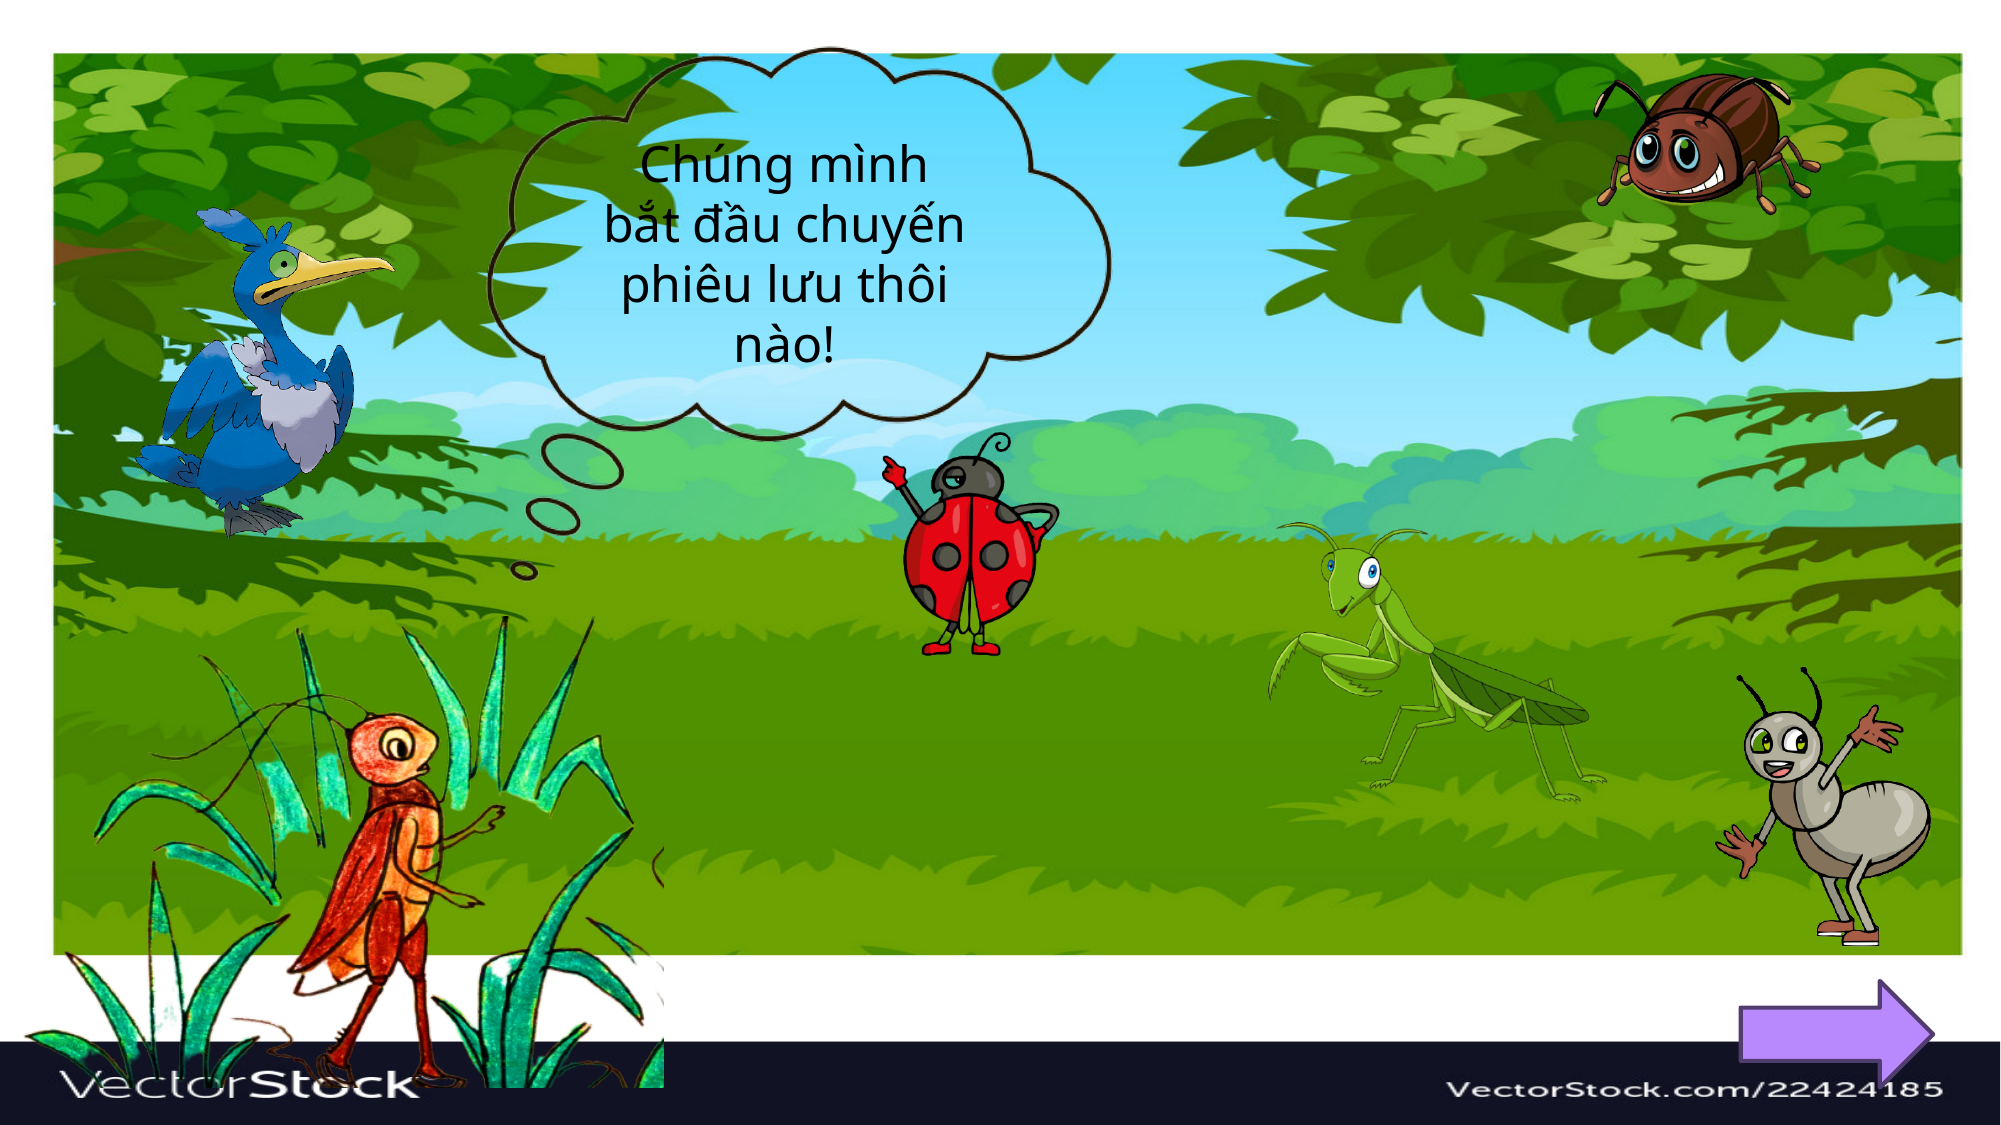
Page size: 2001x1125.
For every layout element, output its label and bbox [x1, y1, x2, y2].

text_box [1738, 1022, 1936, 1090]
text_box [461, 0, 1138, 703]
picture [0, 0, 2001, 1125]
